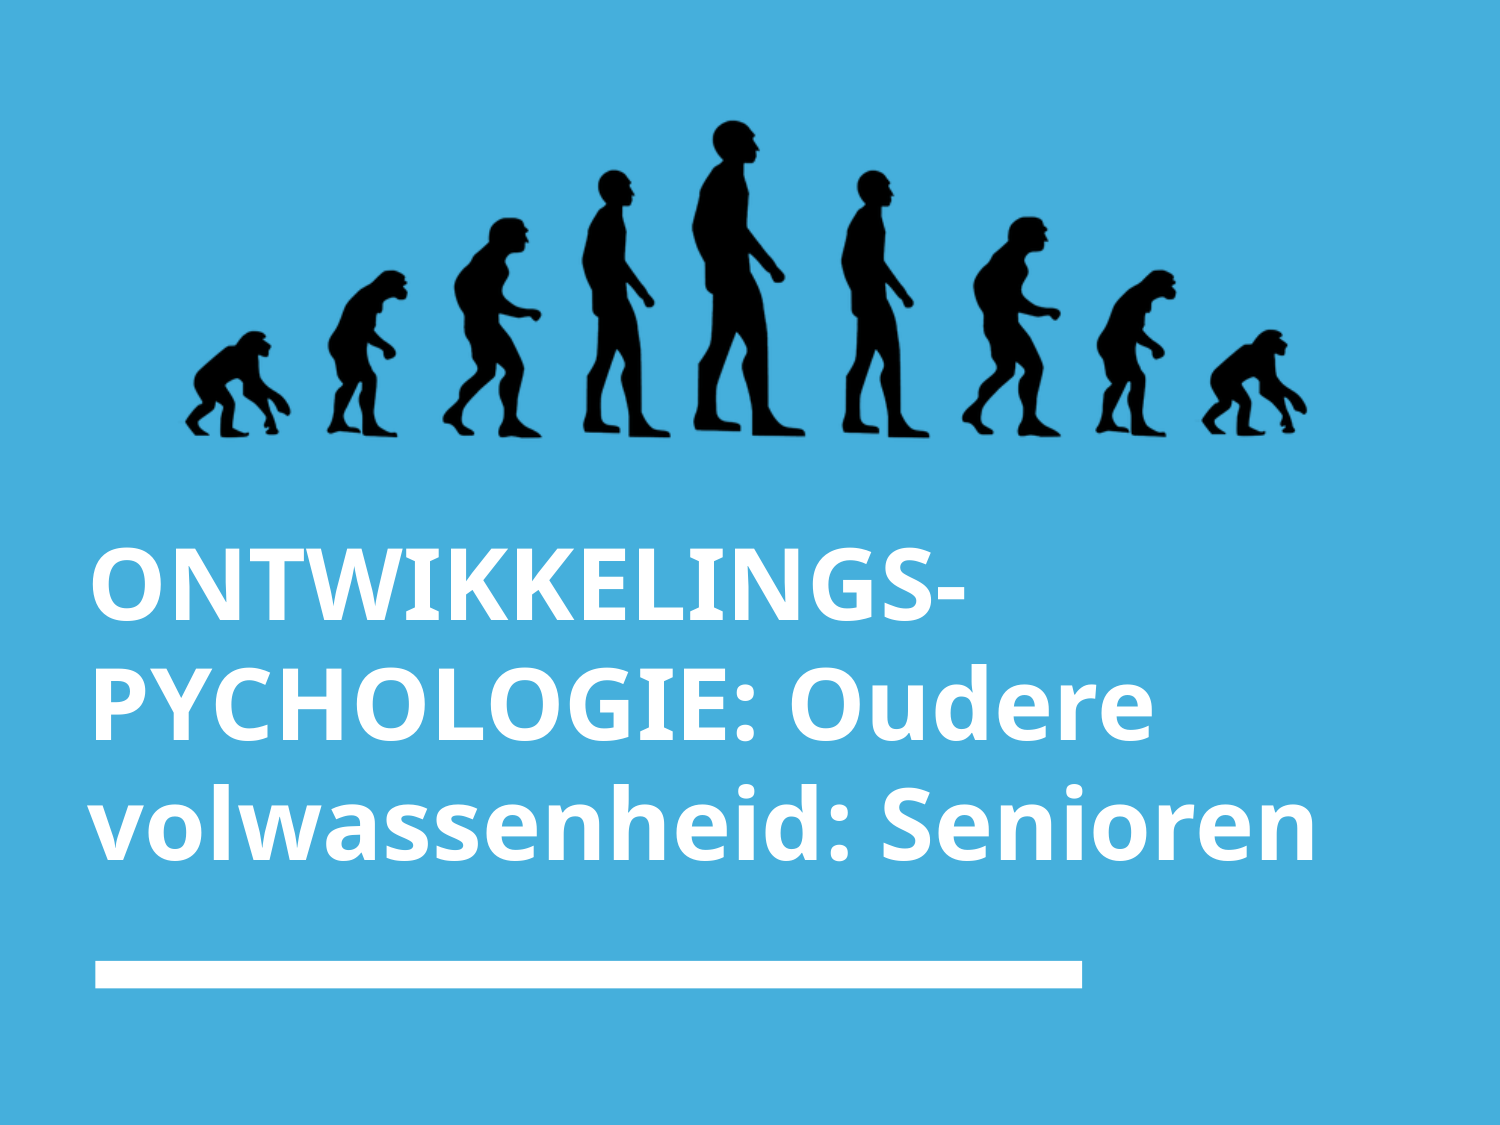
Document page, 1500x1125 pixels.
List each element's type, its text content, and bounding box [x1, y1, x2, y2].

title ONTWIKKELINGS- PYCHOLOGIE: Oudere volwassenheid: Senioren [72, 634, 1435, 896]
picture [24, 24, 1476, 489]
